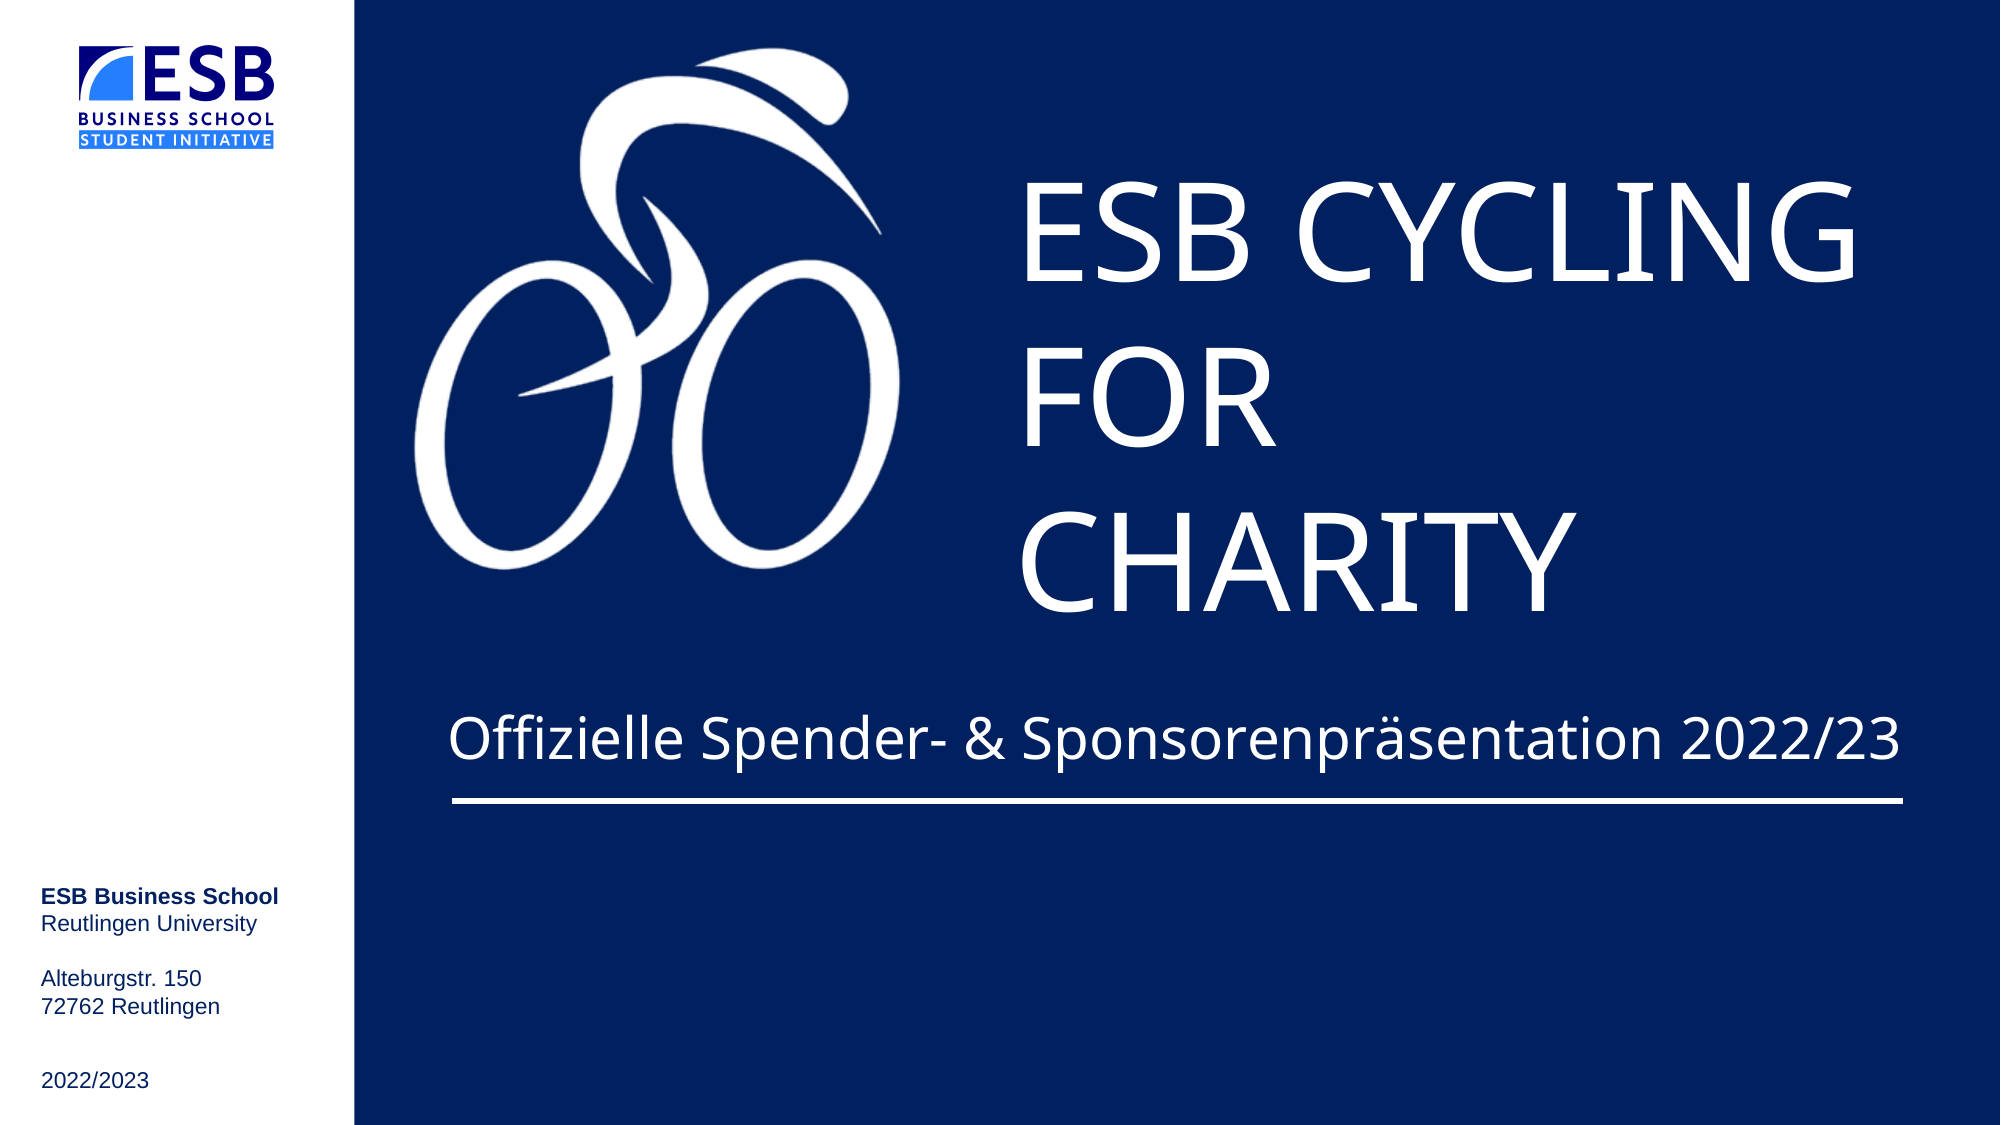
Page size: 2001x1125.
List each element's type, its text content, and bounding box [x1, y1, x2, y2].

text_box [398, 0, 1888, 623]
picture [78, 45, 274, 149]
text_box 2022/2023 [26, 1058, 386, 1101]
text_box [353, 0, 2000, 1125]
text_box [2, 0, 353, 1081]
text_box ESB Business School Reutlingen University Alteburgstr. 150 72762 Reutlingen [26, 874, 304, 1027]
text_box Offizielle Spender- & Sponsorenpräsentation 2022/23 [413, 694, 1936, 780]
